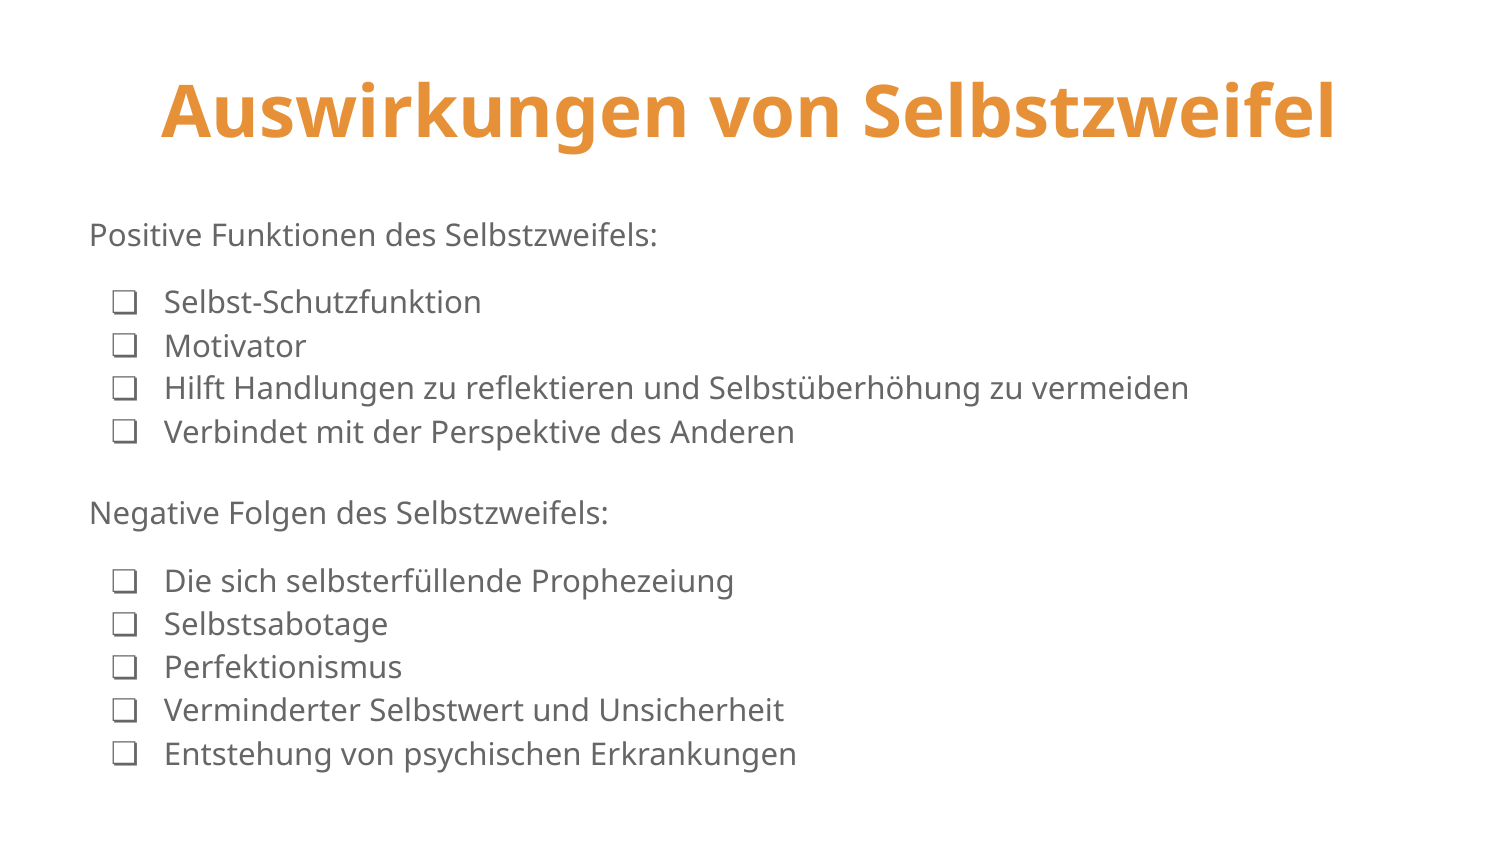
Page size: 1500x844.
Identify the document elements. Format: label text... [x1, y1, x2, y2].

list Negative Folgen des Selbstzweifels: Die sich selbsterfüllende Prophezeiung Selbstsabotage Perfektionismus Verminderter Selbstwert und Unsicherheit Entstehung von psychischen Erkrankungen [74, 473, 1472, 819]
list Positive Funktionen des Selbstzweifels: Selbst-Schutzfunktion Motivator Hilft Handlungen zu reflektieren und Selbstüberhöhung zu vermeiden Verbindet mit der Perspektive des Anderen [74, 194, 1472, 473]
title Auswirkungen von Selbstzweifel [51, 44, 1449, 177]
